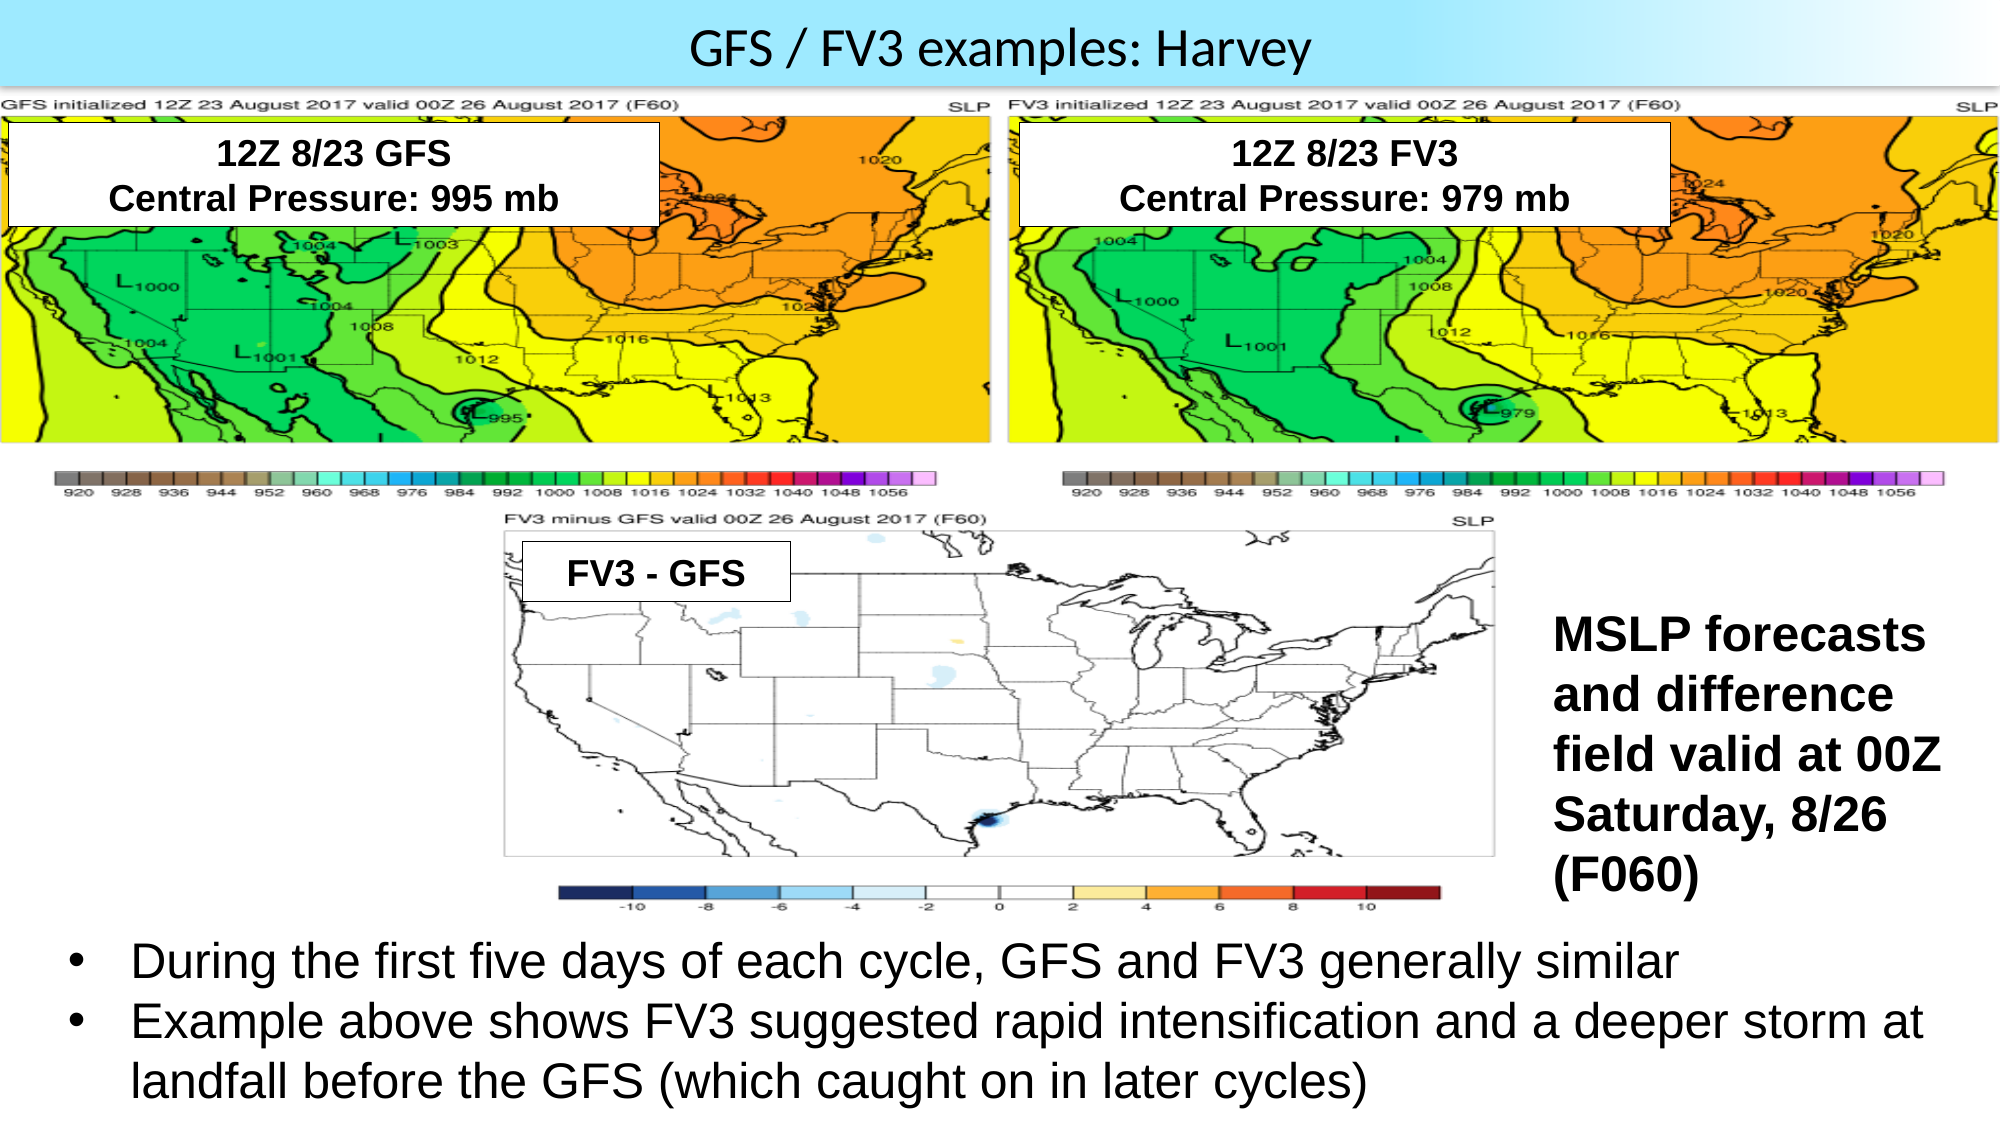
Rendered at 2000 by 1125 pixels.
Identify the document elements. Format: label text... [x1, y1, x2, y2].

text_box During the first five days of each cycle, GFS and FV3 generally similar Example above shows FV3 suggested rapid intensification and a deeper storm at landfall before the GFS (which caught on in later cycles) [47, 922, 1966, 1119]
title GFS / FV3 examples: Harvey [23, 3, 1979, 86]
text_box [0, 100, 2000, 911]
